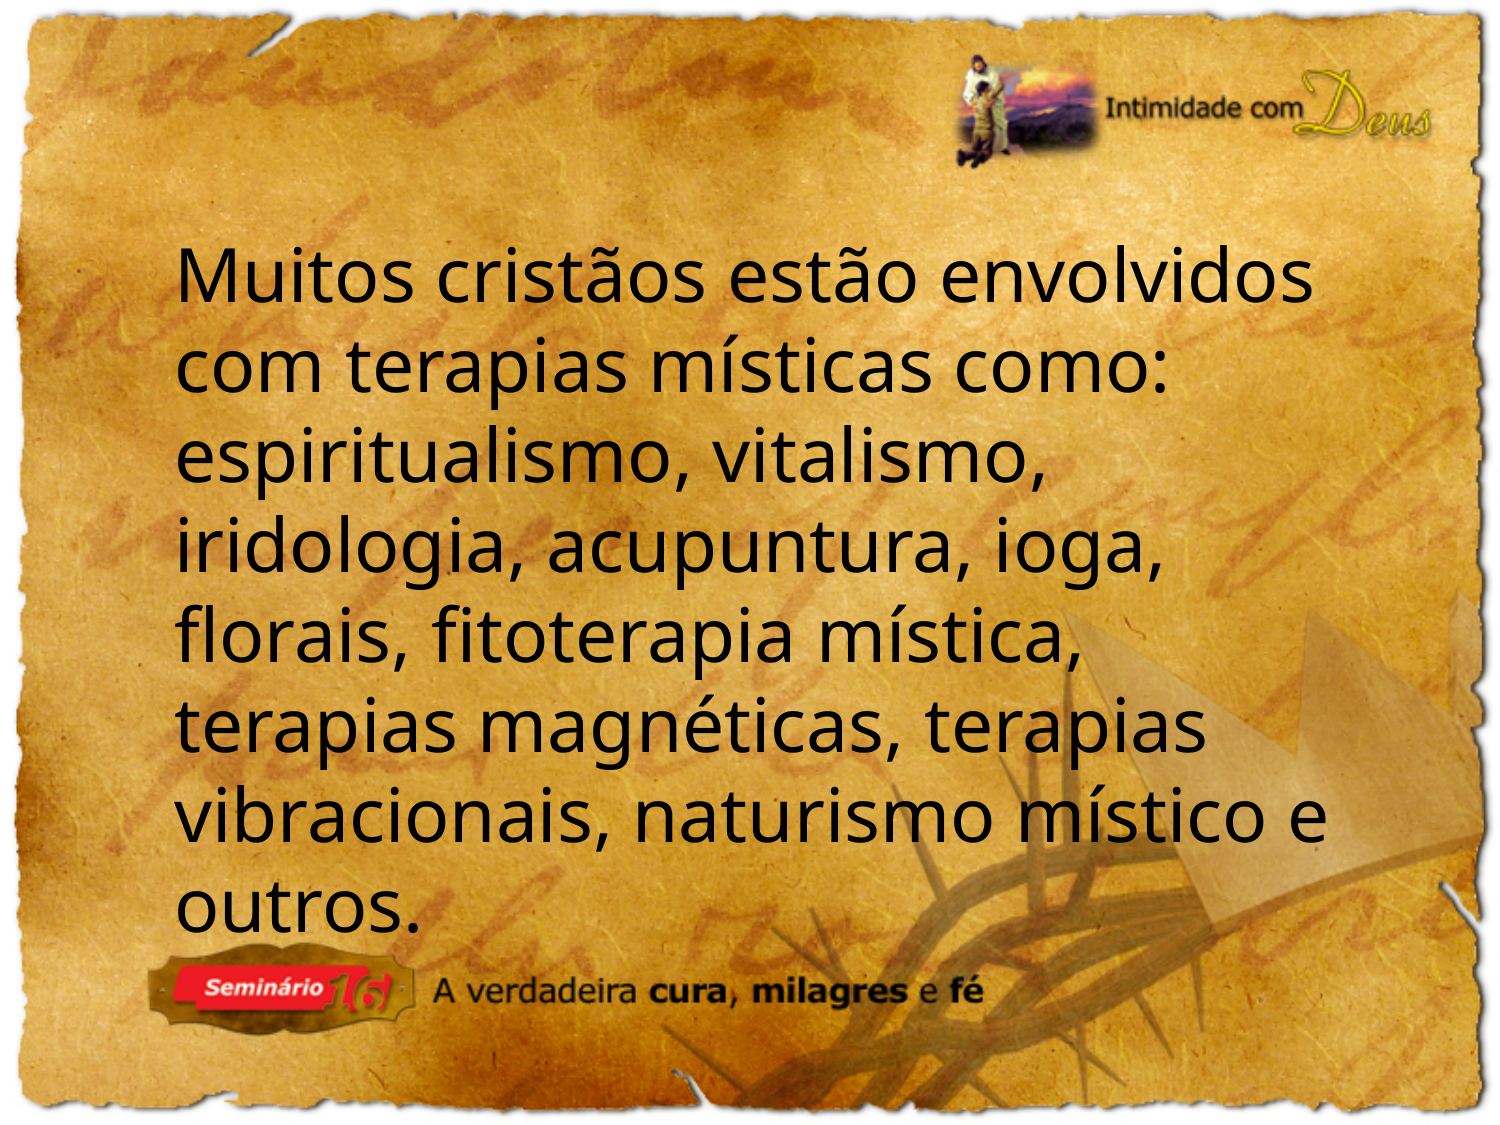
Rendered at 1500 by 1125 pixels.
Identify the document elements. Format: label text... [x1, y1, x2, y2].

text_box Muitos cristãos estão envolvidos com terapias místicas como: espiritualismo, vitalismo, iridologia, acupuntura, ioga, florais, fitoterapia mística, terapias magnéticas, terapias vibracionais, naturismo místico e outros. [159, 219, 1400, 955]
picture [0, 0, 1500, 1125]
